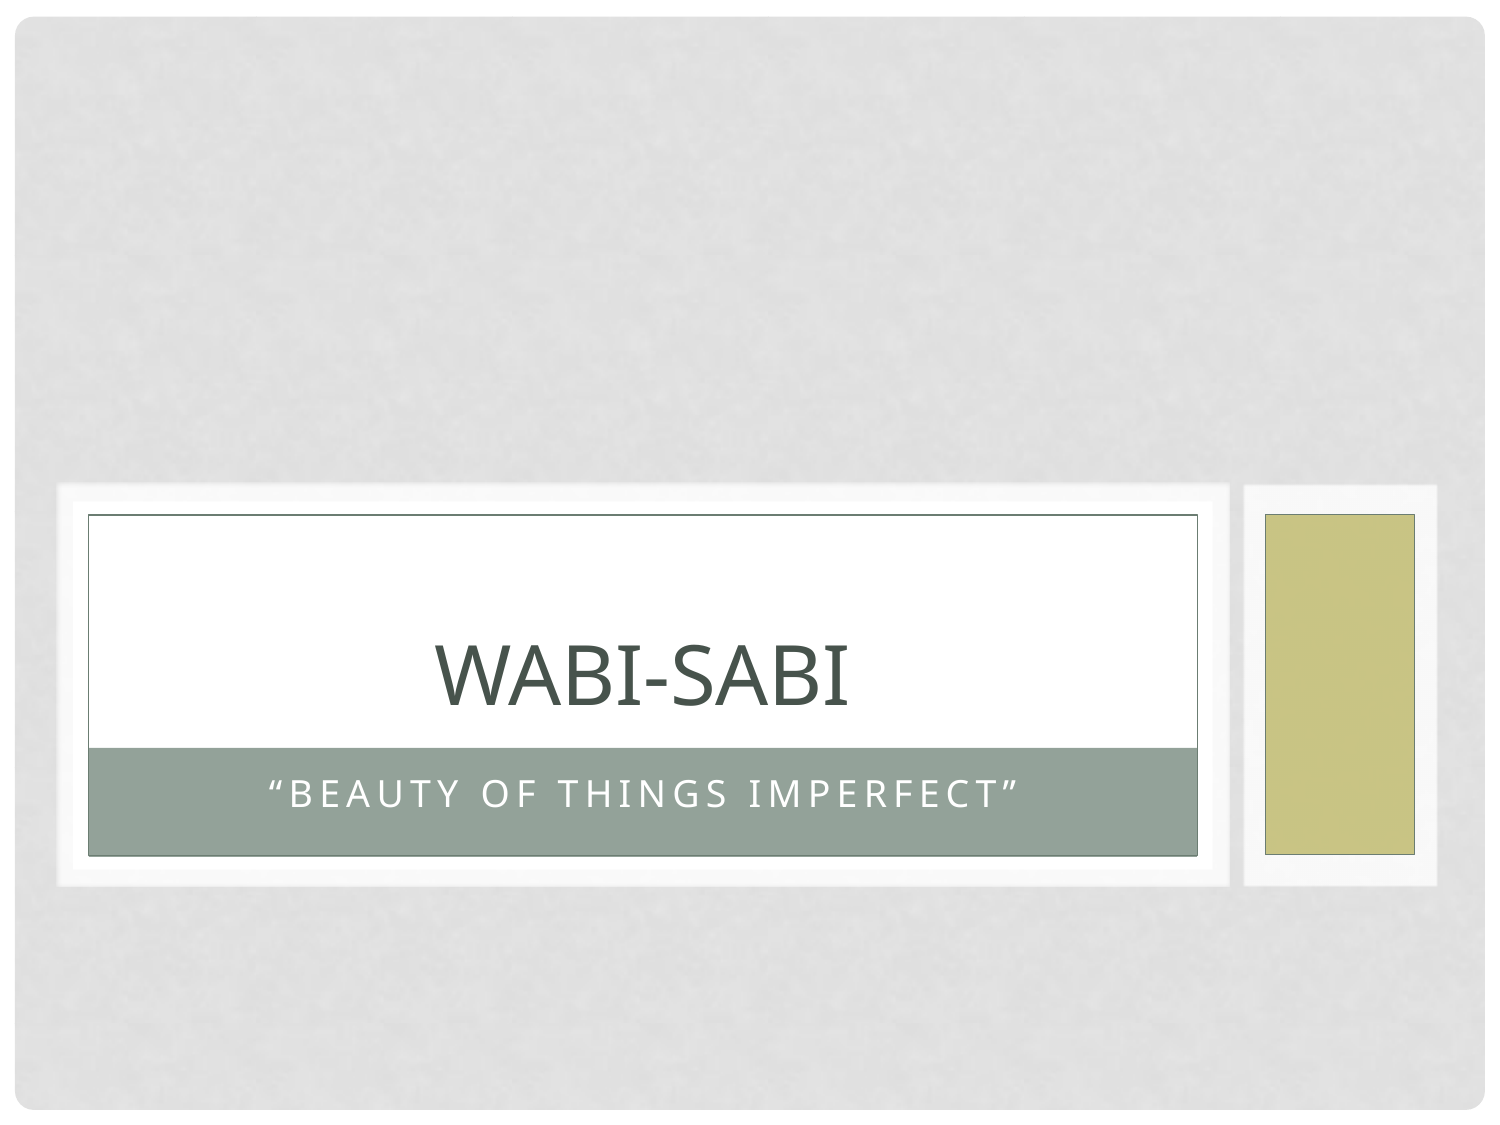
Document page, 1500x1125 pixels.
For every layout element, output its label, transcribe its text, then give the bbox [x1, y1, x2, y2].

subtitle “beauty of things imperfect” [105, 762, 1181, 838]
title Wabi-Sabi [99, 529, 1187, 730]
